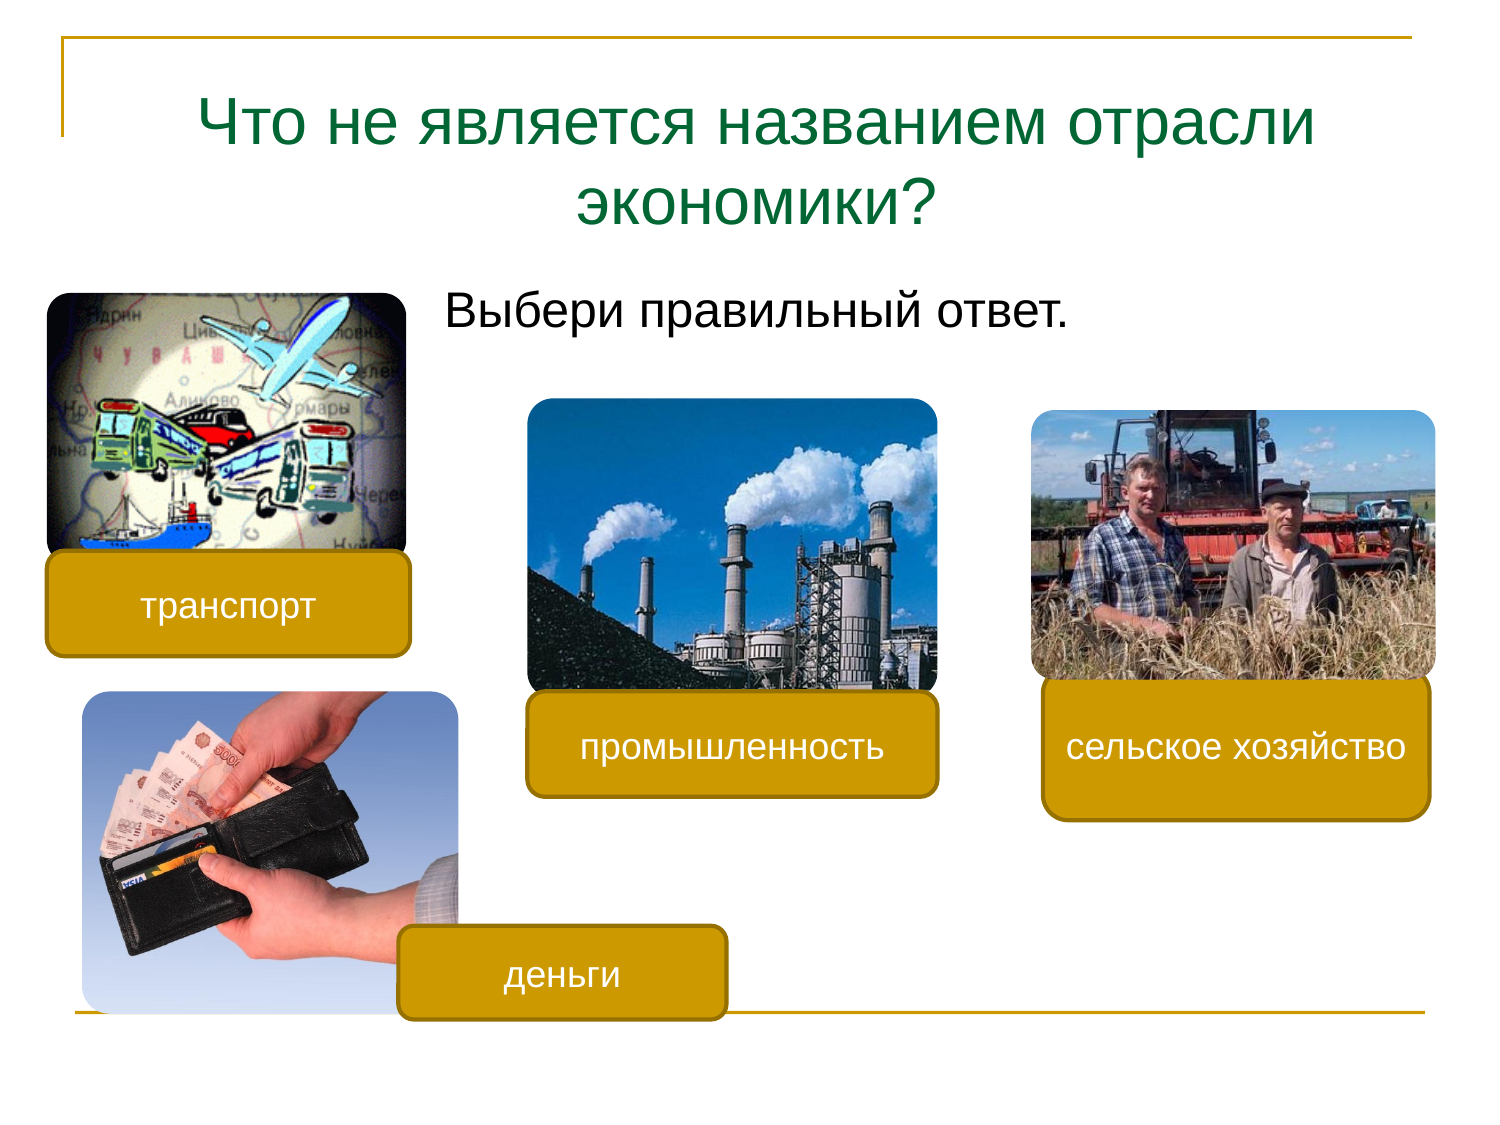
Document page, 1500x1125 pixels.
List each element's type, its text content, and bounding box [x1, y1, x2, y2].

picture [81, 691, 459, 1015]
text_box сельское хозяйство [1040, 688, 1432, 823]
text_box промышленность [525, 704, 940, 799]
title Что не является названием отрасли экономики? [81, 70, 1433, 258]
text_box транспорт [44, 559, 413, 659]
picture [527, 398, 938, 699]
list Выбери правильный ответ. [81, 269, 1433, 387]
picture [46, 292, 407, 564]
picture [1030, 409, 1436, 680]
text_box деньги [454, 923, 729, 1022]
